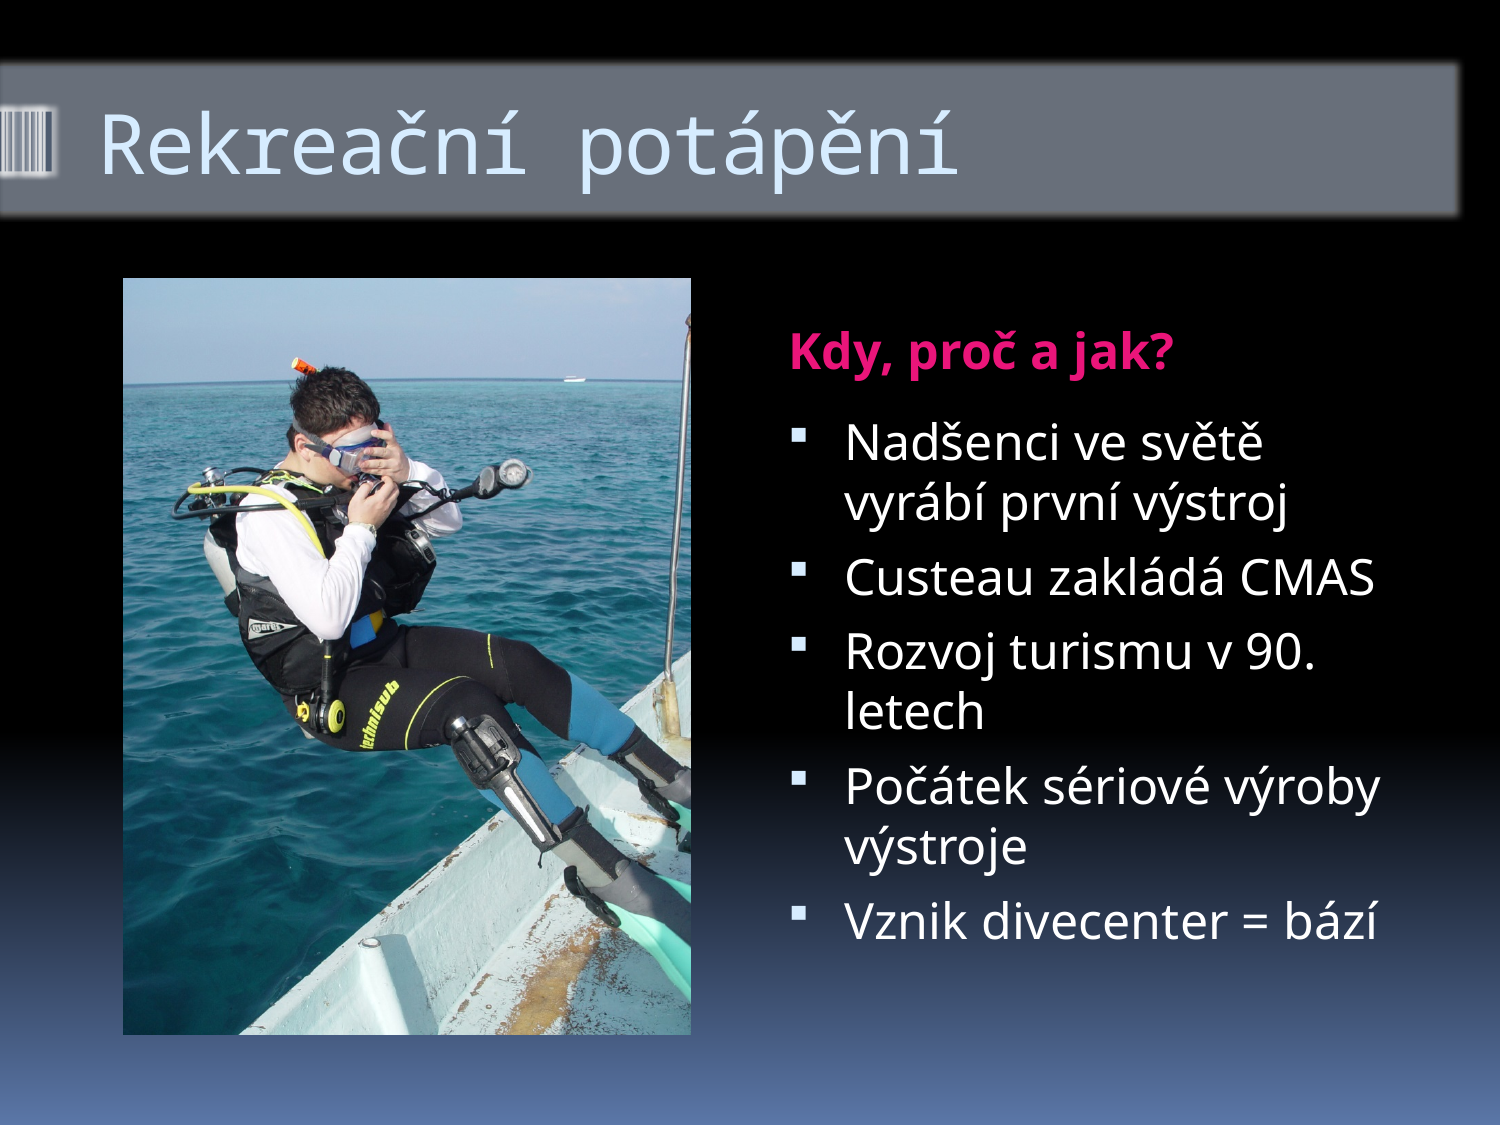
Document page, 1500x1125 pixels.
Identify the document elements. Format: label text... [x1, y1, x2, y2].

list Kdy, proč a jak? [761, 296, 1425, 402]
title Rekreační potápění [82, 83, 1358, 234]
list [123, 278, 692, 1036]
list Nadšenci ve světě vyrábí první výstroj Custeau zakládá CMAS Rozvoj turismu v 90. letech Počátek sériové výroby výstroje Vznik divecenter = bází [761, 403, 1425, 1053]
